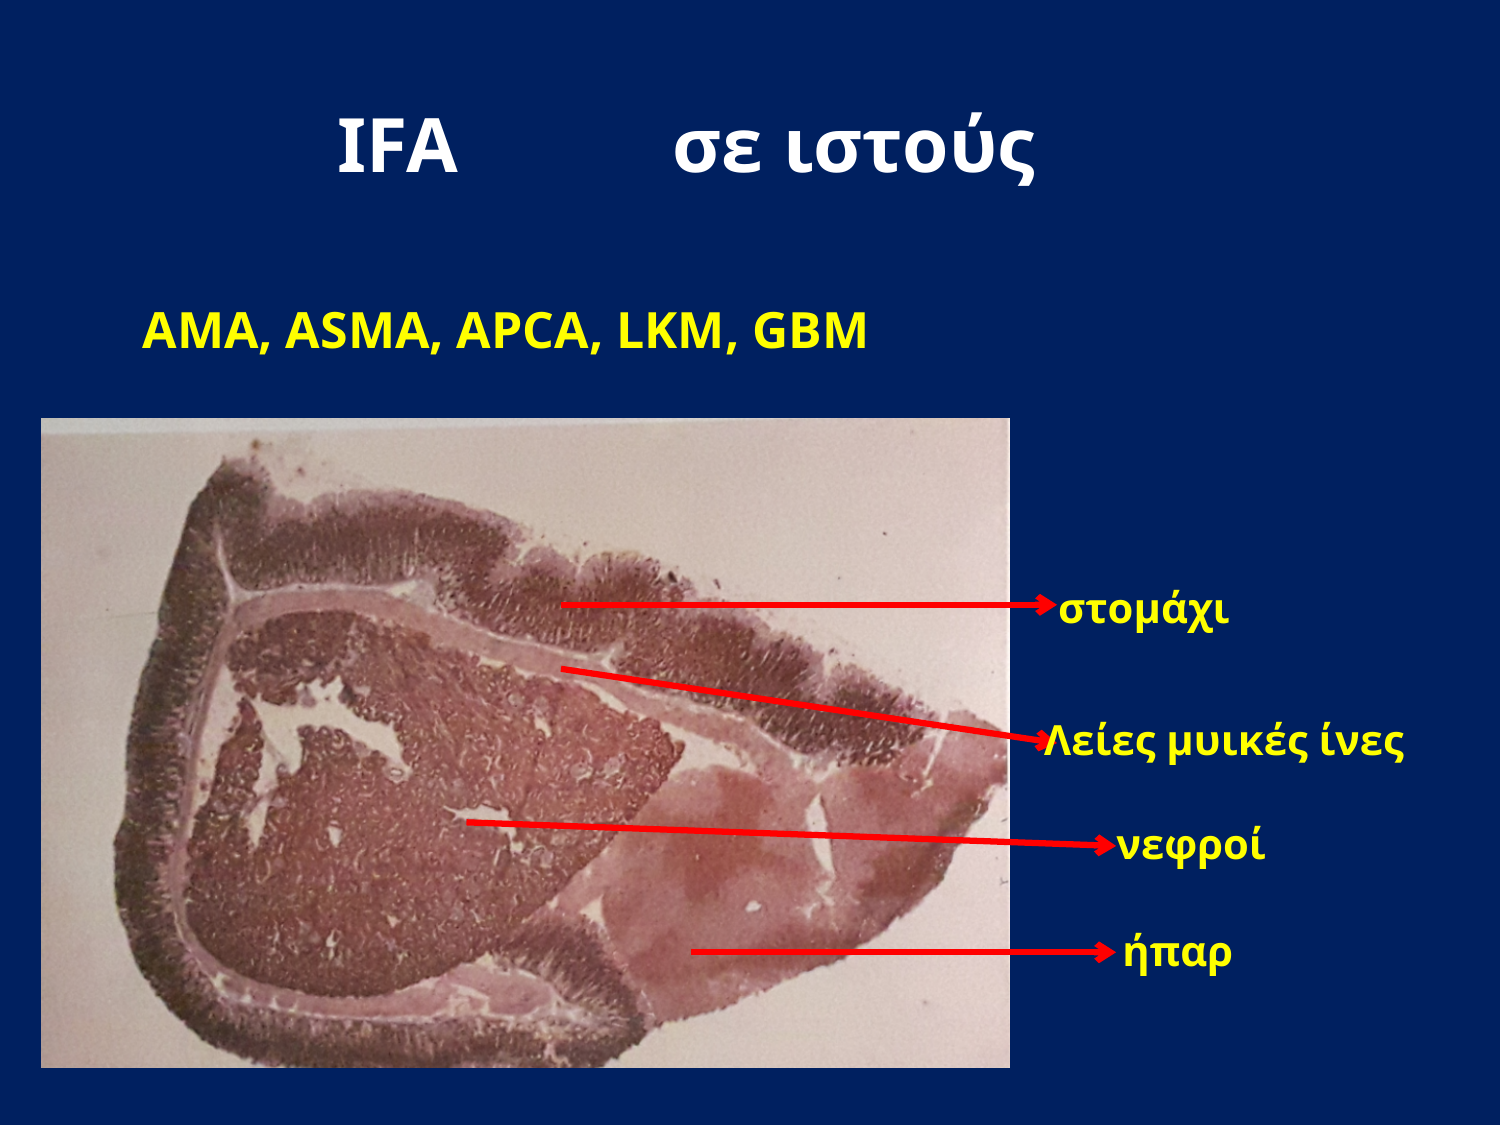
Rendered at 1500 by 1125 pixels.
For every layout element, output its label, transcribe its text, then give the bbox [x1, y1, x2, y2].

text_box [466, 822, 1117, 847]
text_box ήπαρ [1107, 916, 1249, 982]
text_box Λείες μυικές ίνες [1095, 705, 1419, 771]
text_box νεφροί [1101, 810, 1281, 876]
text_box AMA, ASMA, APCA, LKM, GBM [127, 290, 885, 366]
text_box στομάχι [1053, 574, 1245, 640]
text_box IFA σε ιστούς [322, 89, 1050, 195]
picture [40, 418, 1011, 1068]
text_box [560, 668, 1058, 744]
